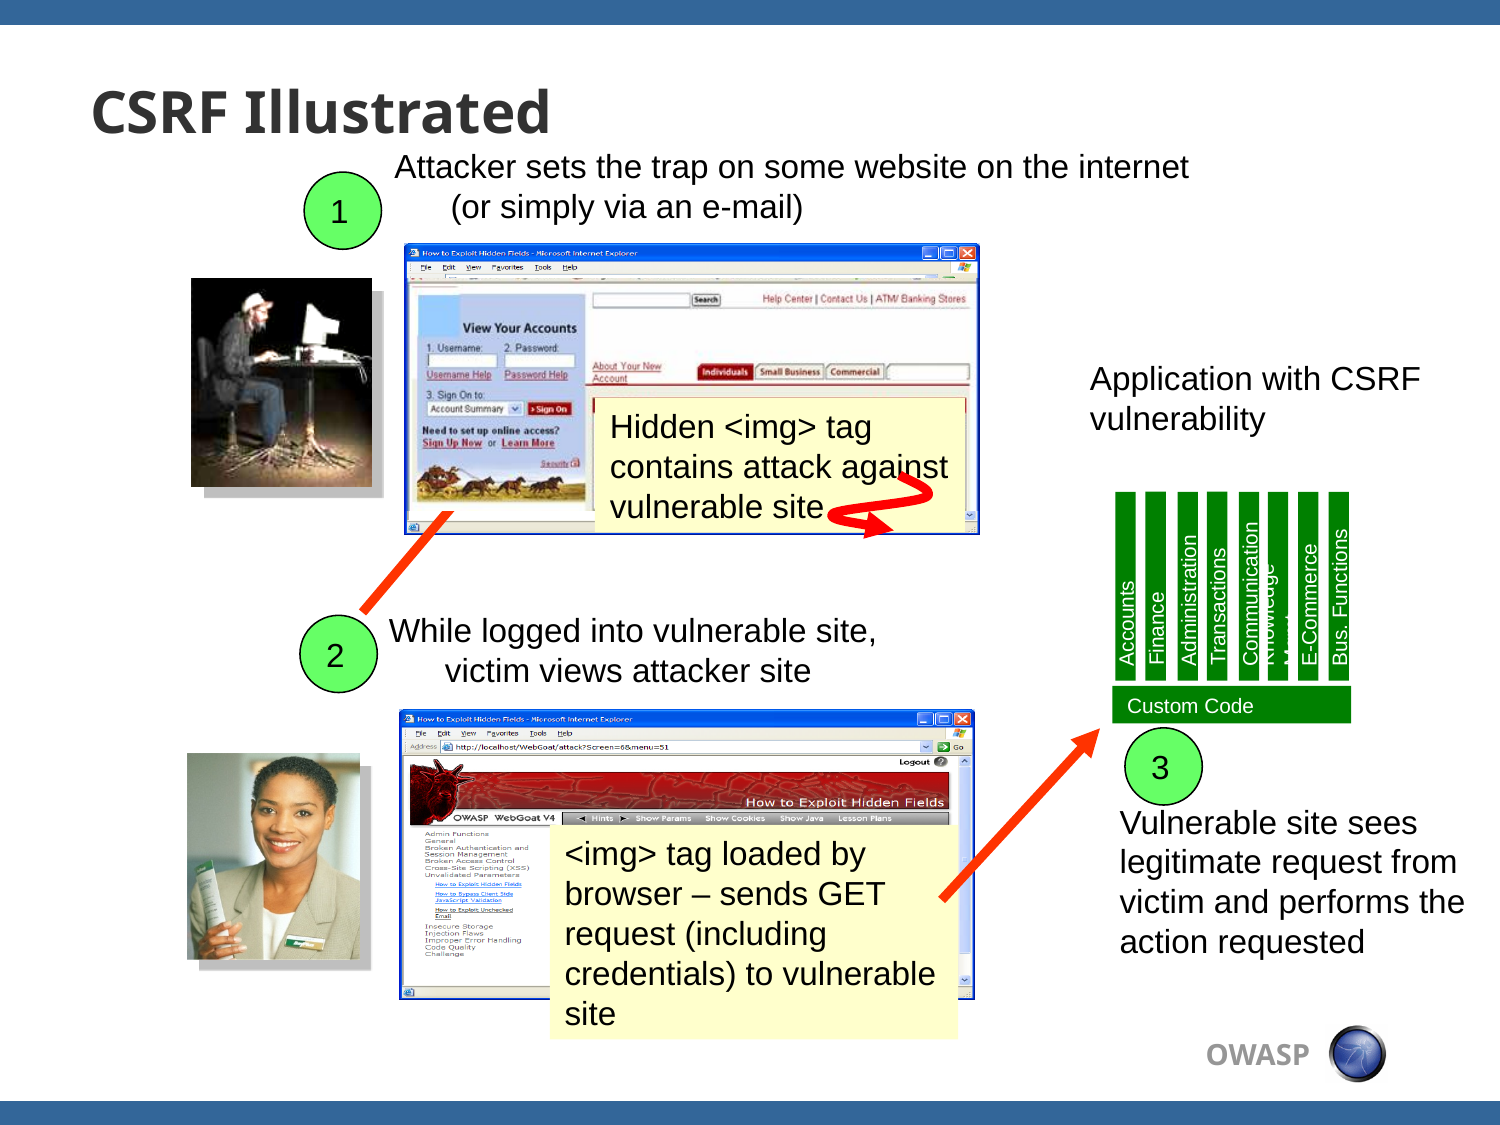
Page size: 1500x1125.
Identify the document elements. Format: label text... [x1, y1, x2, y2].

picture [399, 708, 976, 1001]
text_box Vulnerable site sees legitimate request from victim and performs the action requested [1104, 793, 1488, 995]
picture [191, 278, 372, 487]
picture [1325, 1024, 1388, 1083]
text_box Application with CSRF vulnerability [1074, 349, 1463, 425]
title CSRF Illustrated [74, 44, 1426, 176]
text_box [1112, 491, 1352, 724]
text_box Attacker sets the trap on some website on the internet (or simply via an e-mail) [379, 137, 1388, 181]
picture [187, 753, 361, 960]
text_box <img> tag loaded by browser – sends GET request (including credentials) to vulnerable site [549, 1010, 959, 1040]
text_box 2 [299, 615, 378, 693]
text_box [979, 728, 1100, 860]
text_box 3 [1124, 732, 1203, 793]
picture [402, 243, 983, 535]
text_box While logged into vulnerable site, victim views attacker site [373, 601, 1107, 646]
text_box 1 [304, 172, 382, 250]
